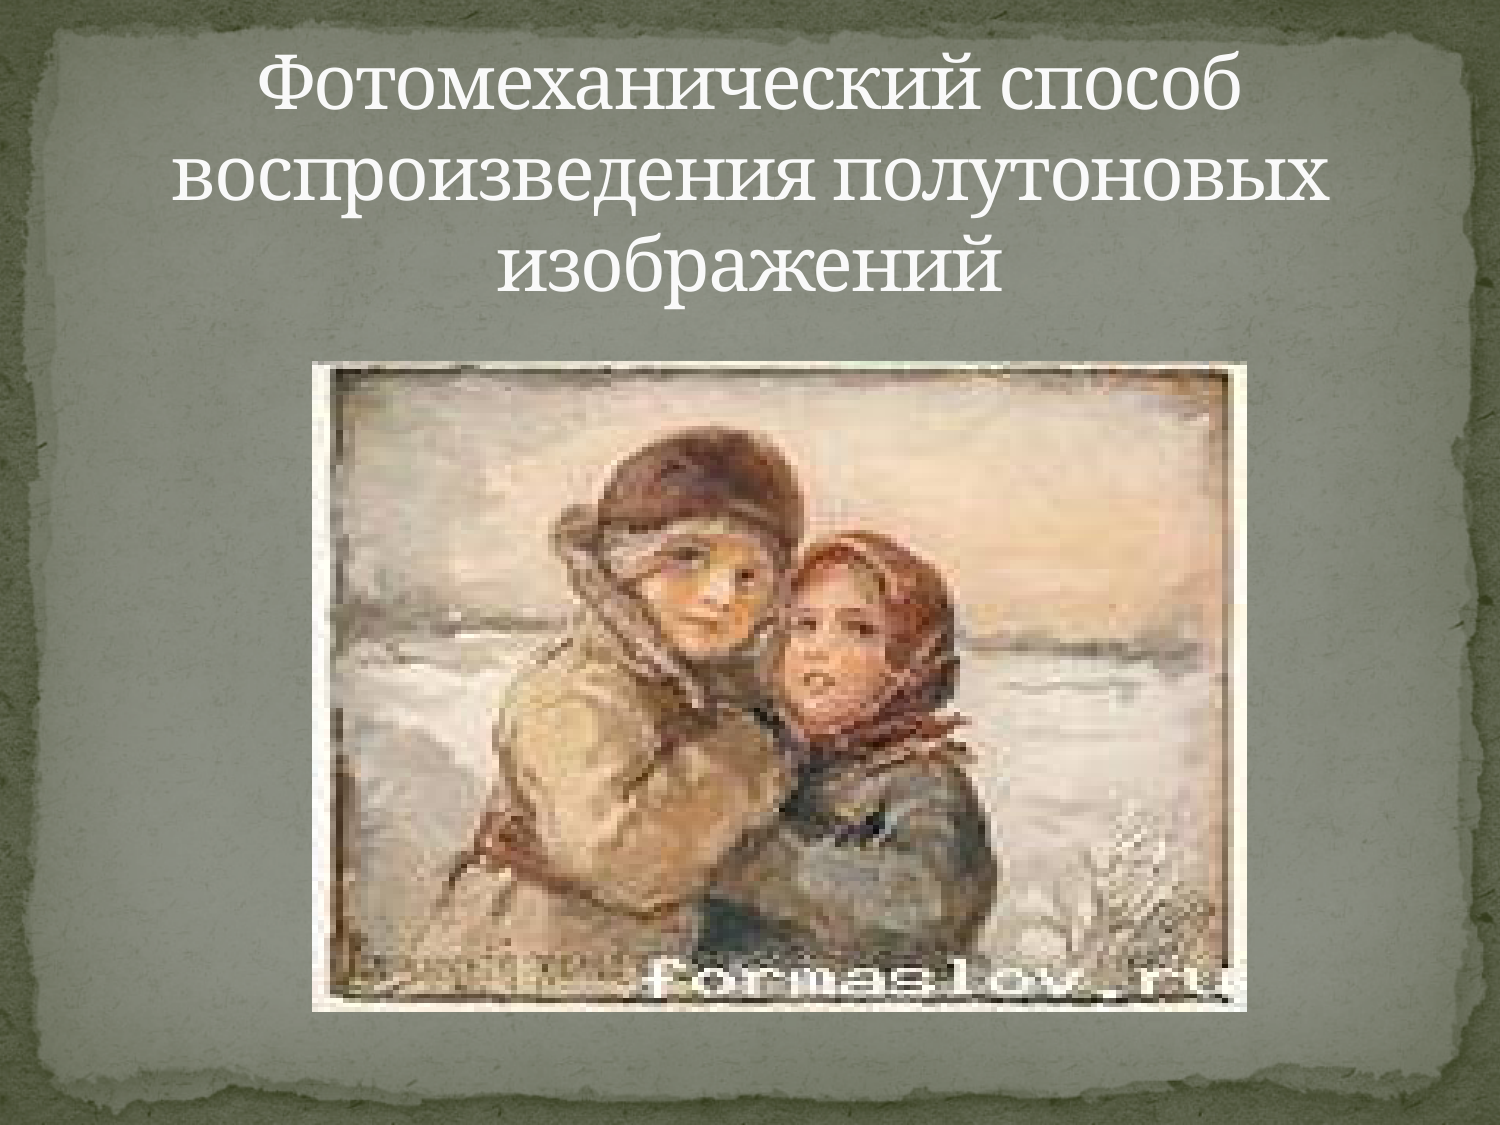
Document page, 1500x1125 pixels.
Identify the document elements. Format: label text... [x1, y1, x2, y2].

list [314, 363, 1245, 1011]
title Фотомеханический способ воспроизведения полутоновых изображений [74, 24, 1425, 315]
